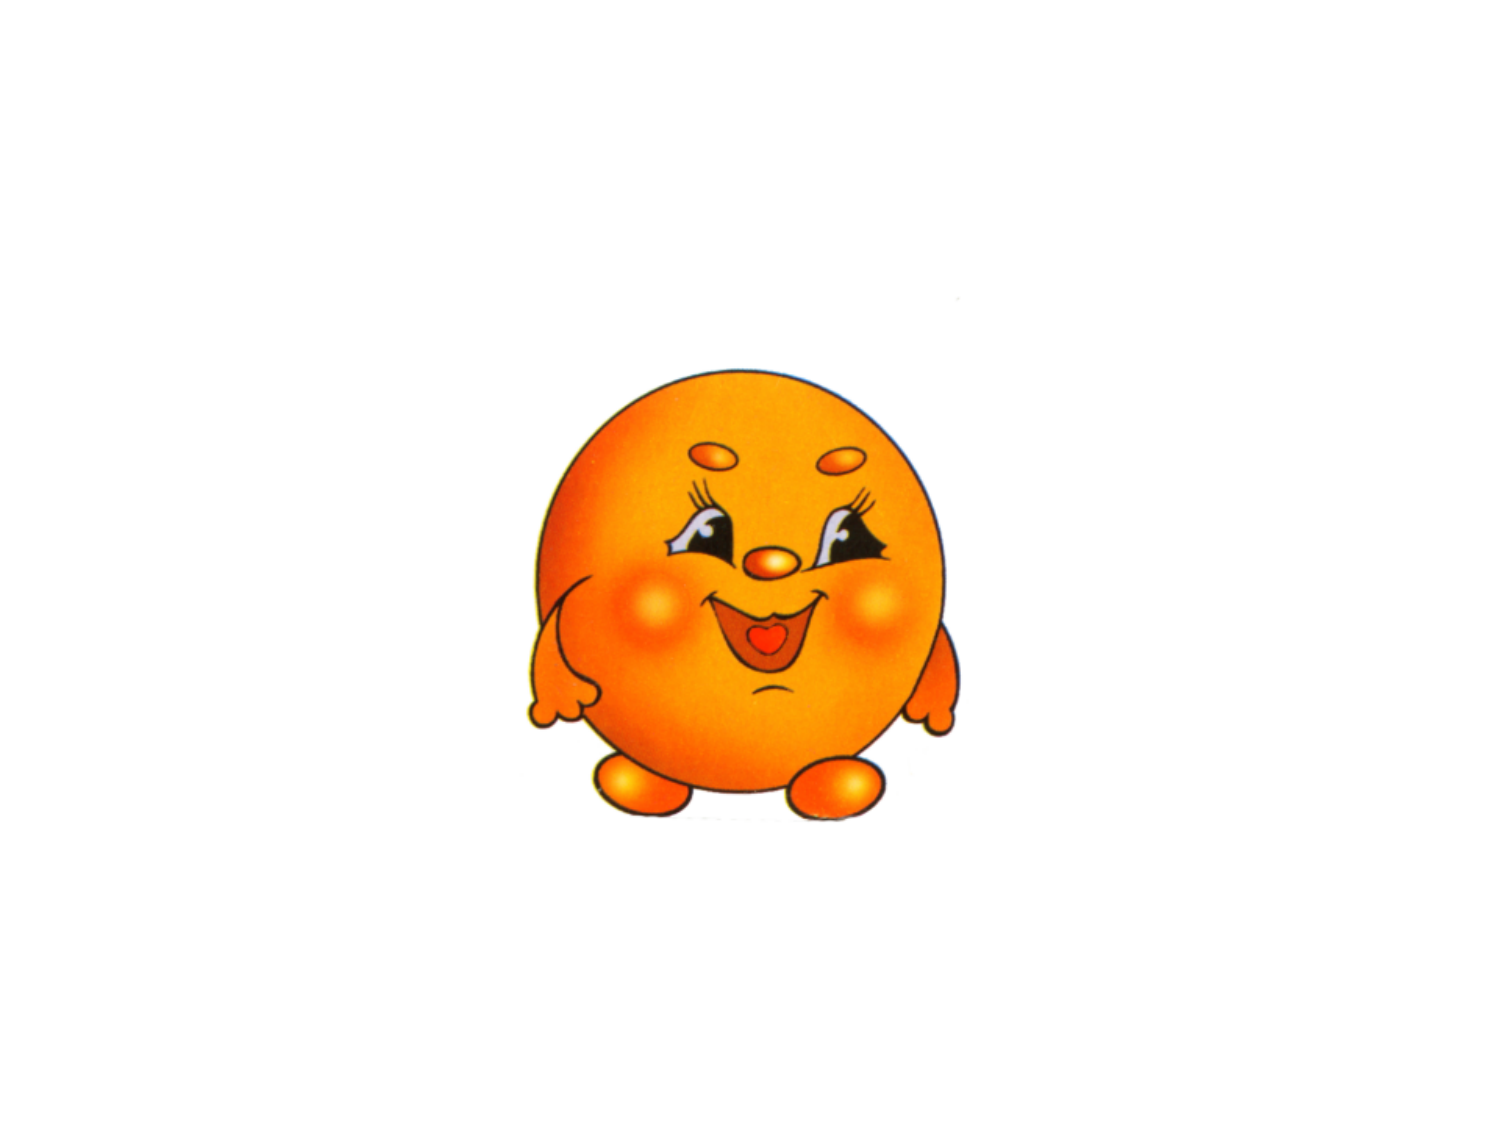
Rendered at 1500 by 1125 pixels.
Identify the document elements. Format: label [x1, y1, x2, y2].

picture [499, 281, 1001, 844]
